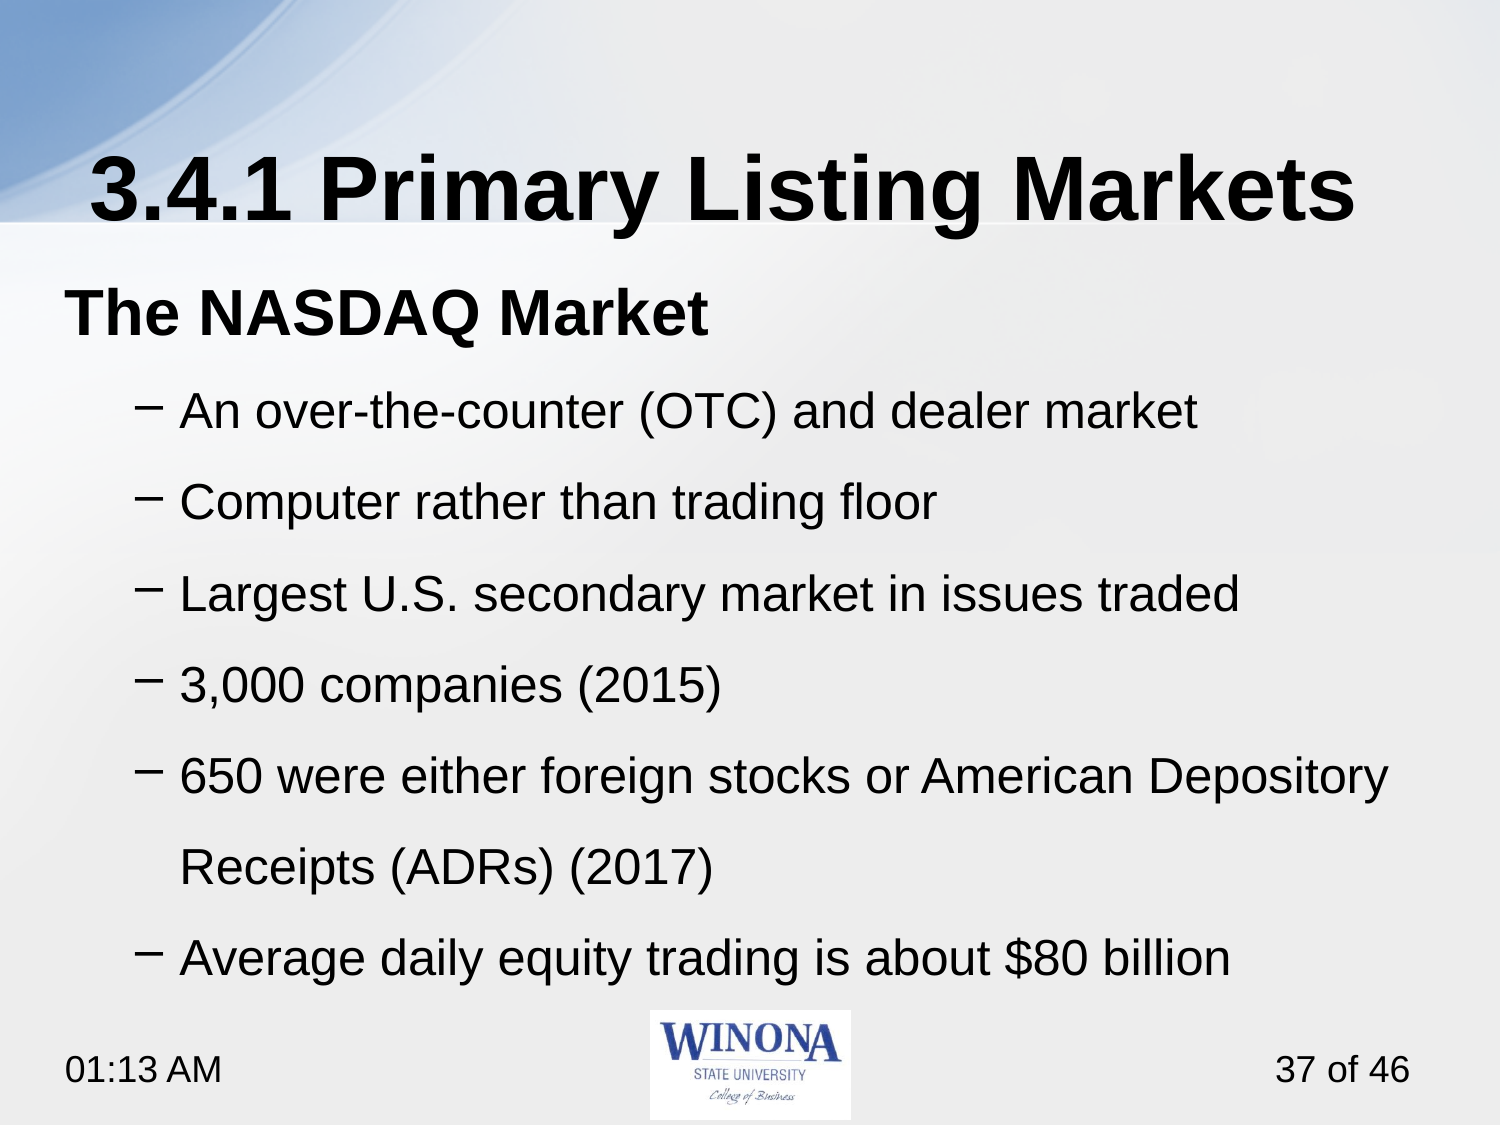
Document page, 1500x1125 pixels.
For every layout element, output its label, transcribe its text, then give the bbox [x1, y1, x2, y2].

title 3.4.1 Primary Listing Markets [75, 58, 1425, 247]
picture [0, 0, 1500, 1125]
list The NASDAQ Market An over-the-counter (OTC) and dealer market Computer rather than trading floor Largest U.S. secondary market in issues traded 3,000 companies (2015) 650 were either foreign stocks or American Depository Receipts (ADRs) (2017) Average daily equity trading is about $80 billion [50, 262, 1426, 1005]
